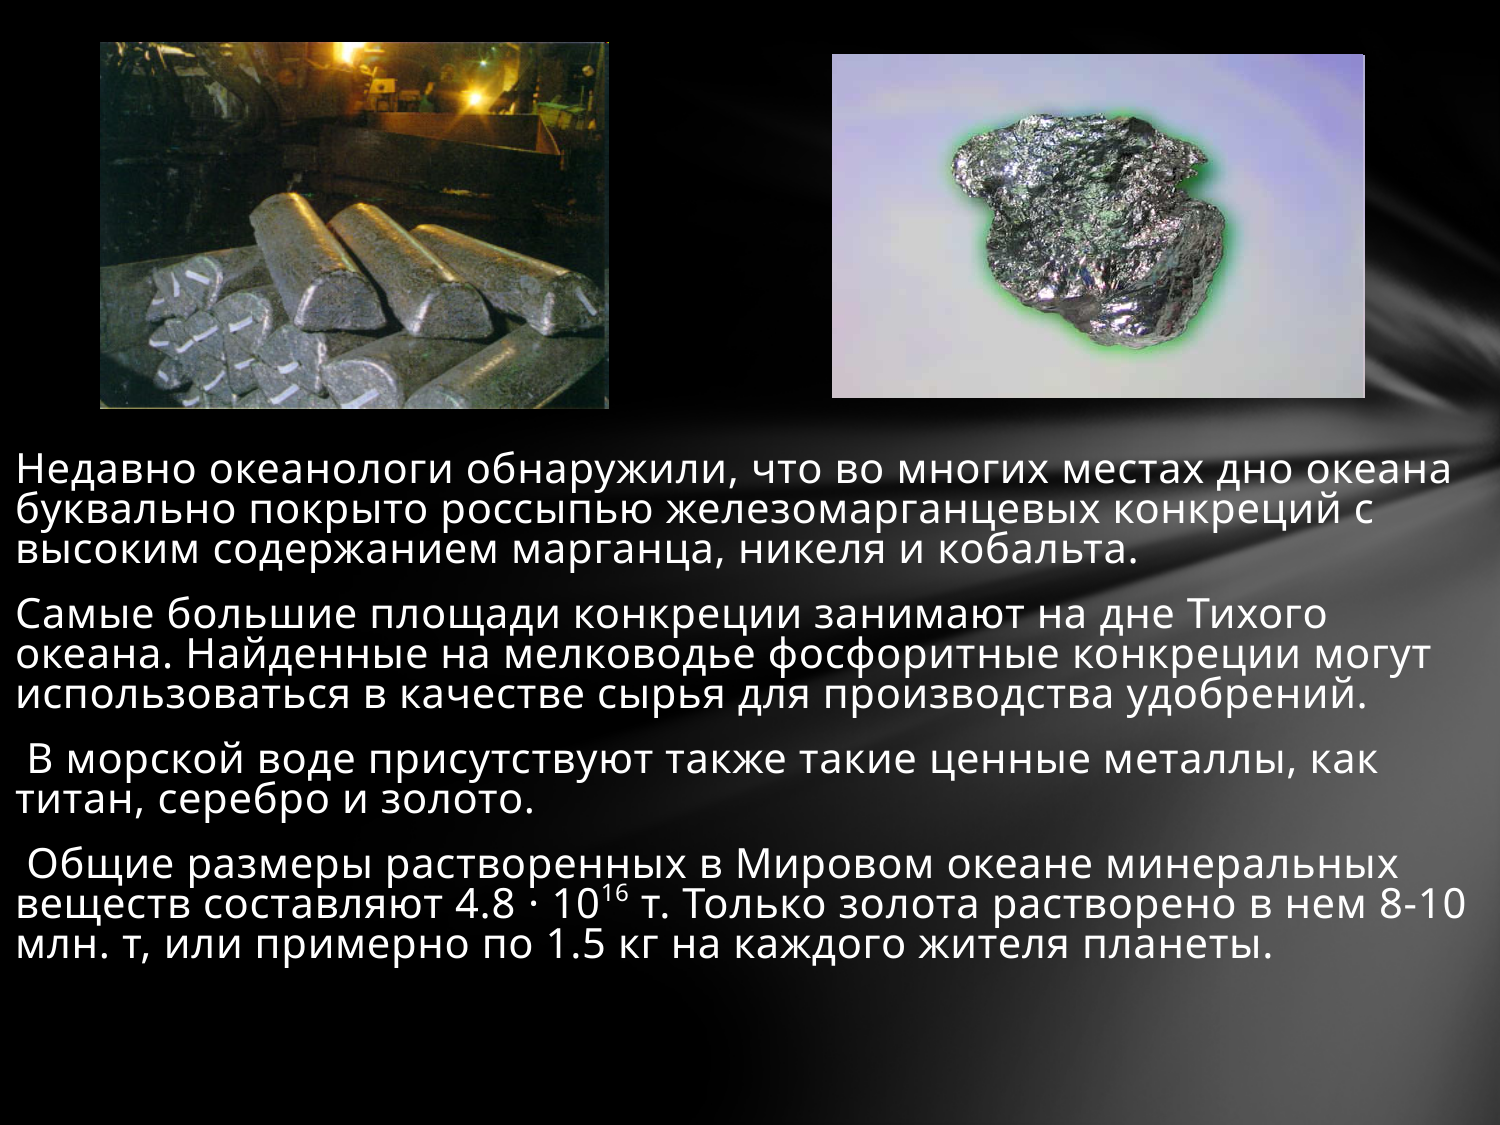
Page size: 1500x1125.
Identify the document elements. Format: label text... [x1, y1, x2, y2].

picture [832, 54, 1365, 398]
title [100, 42, 609, 410]
list Недавно океанологи обнаружили, что во многих местах дно океана буквально покрыто россыпью железомарганцевых конкреций с высоким содержанием марганца, никеля и кобальта. Самые большие площади конкреции занимают на дне Тихого океана. Найденные на мелководье фосфоритные конкреции могут использоваться в качестве сырья для производства удобрений. В морской воде присутствуют также такие ценные металлы, как титан, серебро и золото. Общие размеры растворенных в Мировом океане минеральных веществ составляют 4.8 · 1016 т. Только золота растворено в нем 8-10 млн. т, или примерно по 1.5 кг на каждого жителя планеты. [0, 444, 1500, 1083]
